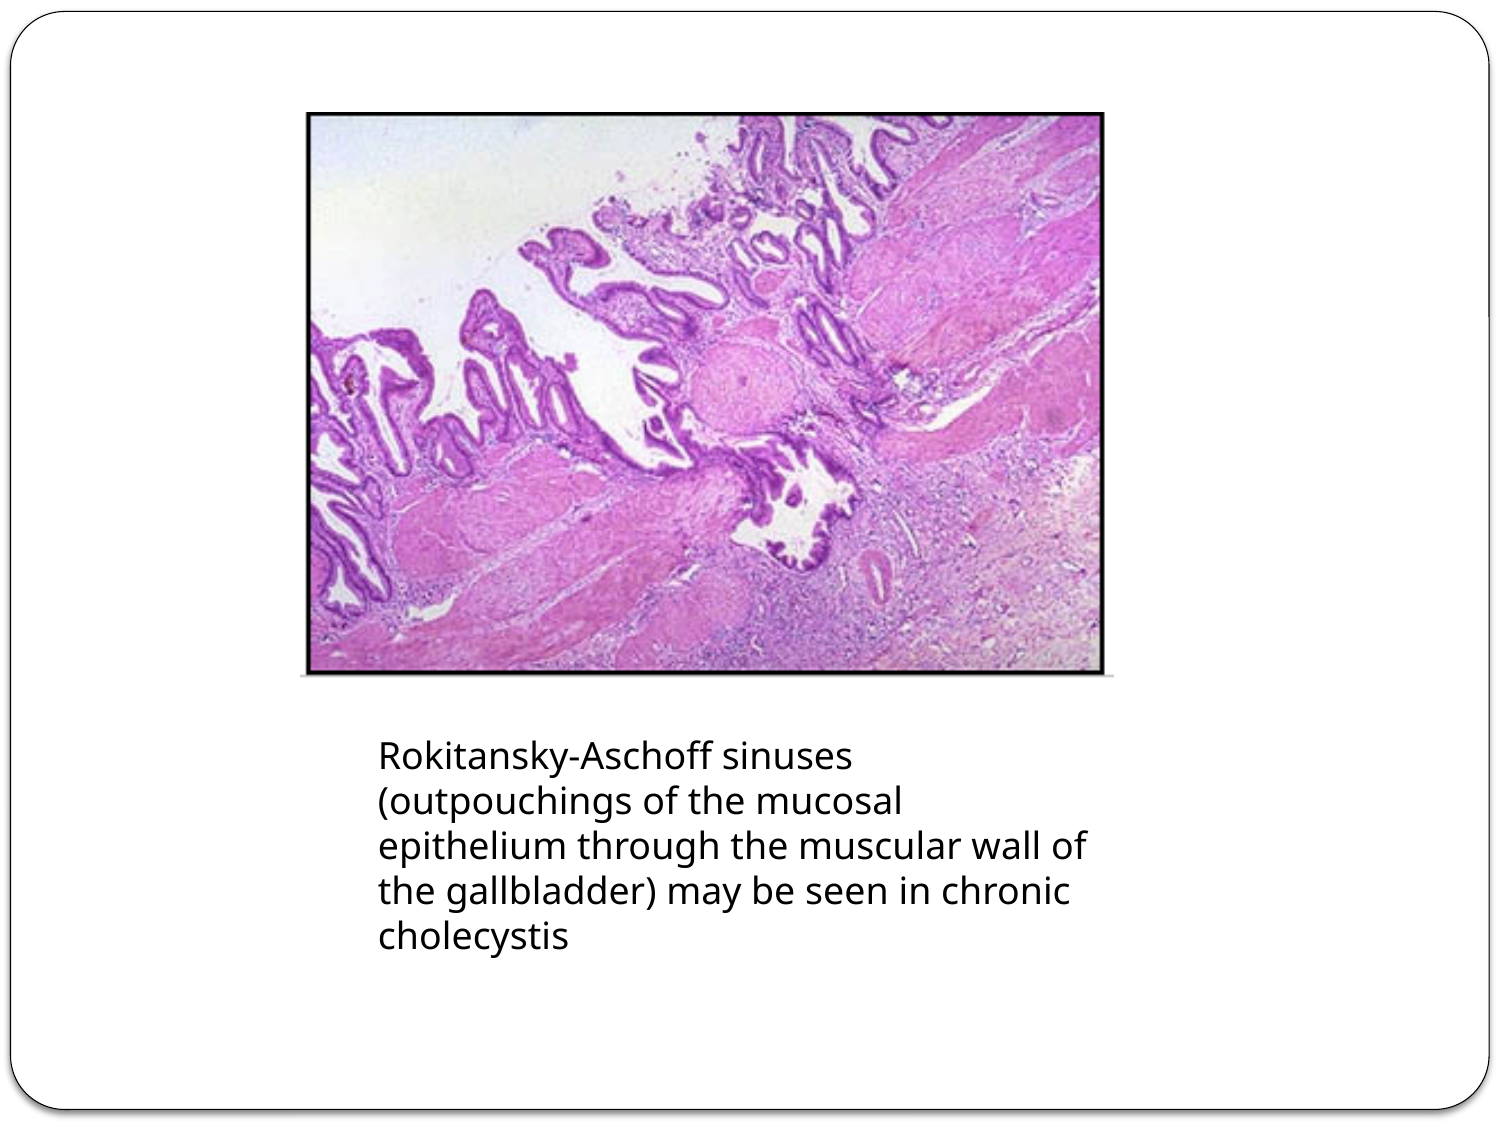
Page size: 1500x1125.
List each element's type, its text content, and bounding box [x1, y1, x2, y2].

picture [300, 112, 1114, 680]
text_box Rokitansky-Aschoff sinuses (outpouchings of the mucosal epithelium through the muscular wall of the gallbladder) may be seen in chronic cholecystis [363, 724, 1114, 965]
